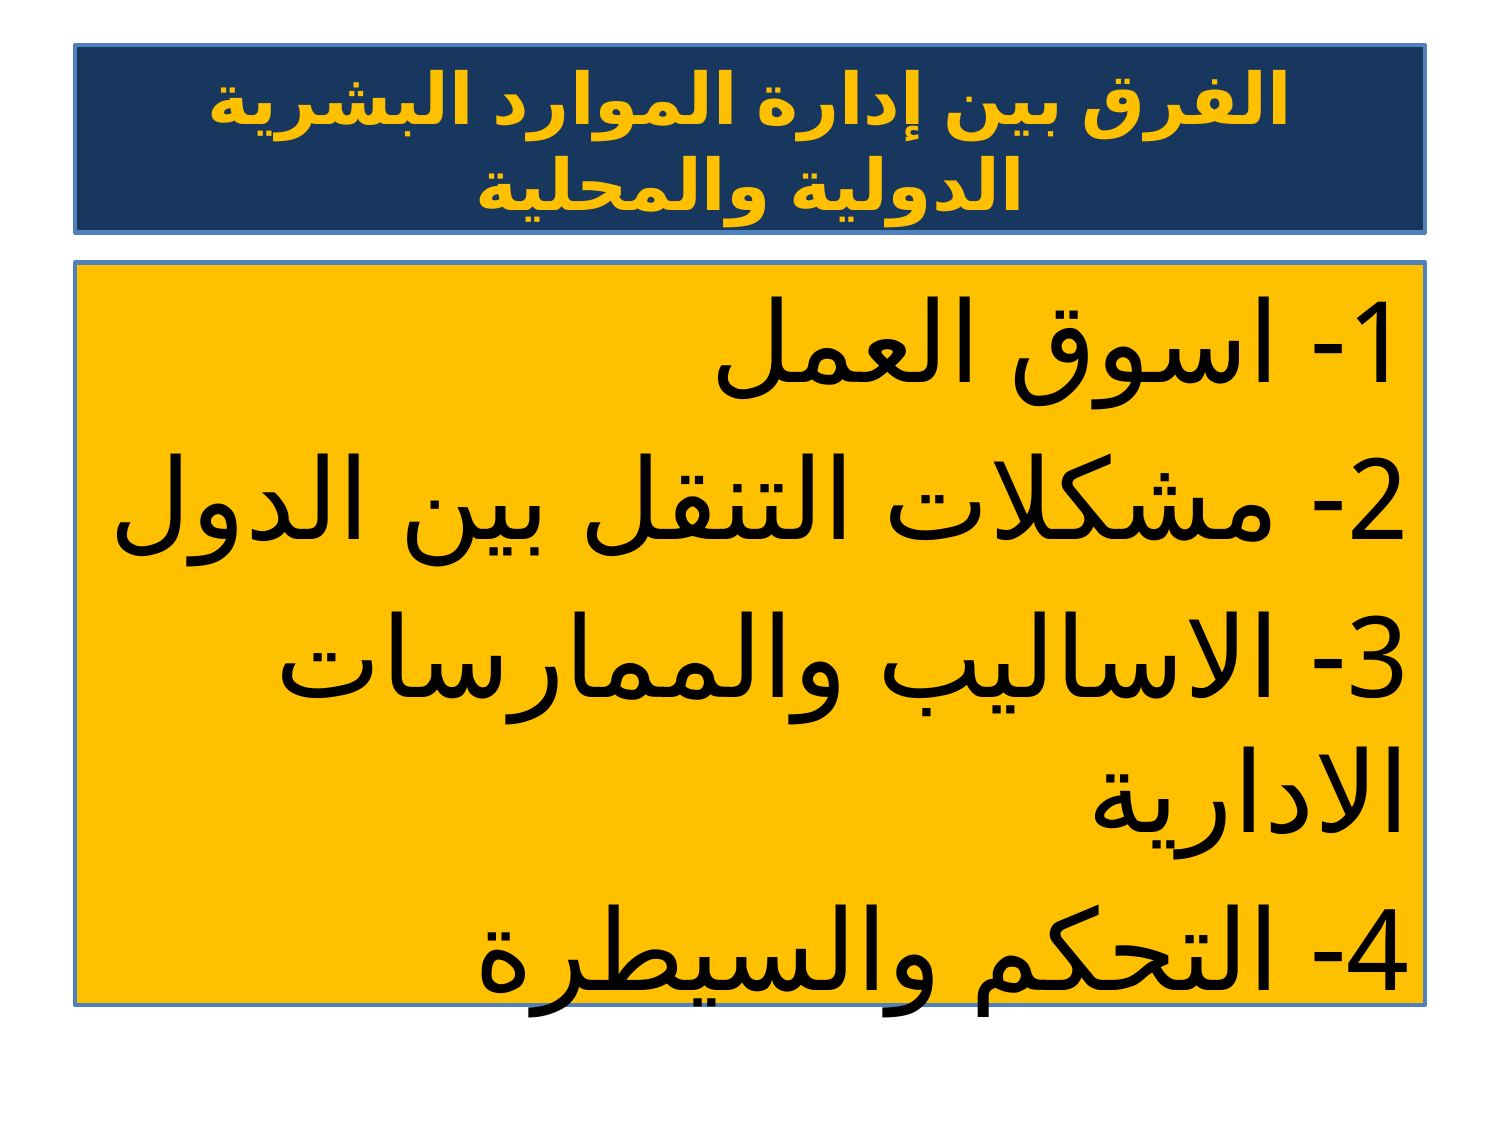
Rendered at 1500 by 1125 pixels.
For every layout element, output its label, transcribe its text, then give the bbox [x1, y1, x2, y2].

title الفرق بين إدارة الموارد البشرية الدولية والمحلية [73, 43, 1427, 235]
list 1- اسوق العمل 2- مشكلات التنقل بين الدول 3- الاساليب والممارسات الادارية 4- التحكم والسيطرة [73, 260, 1427, 1007]
